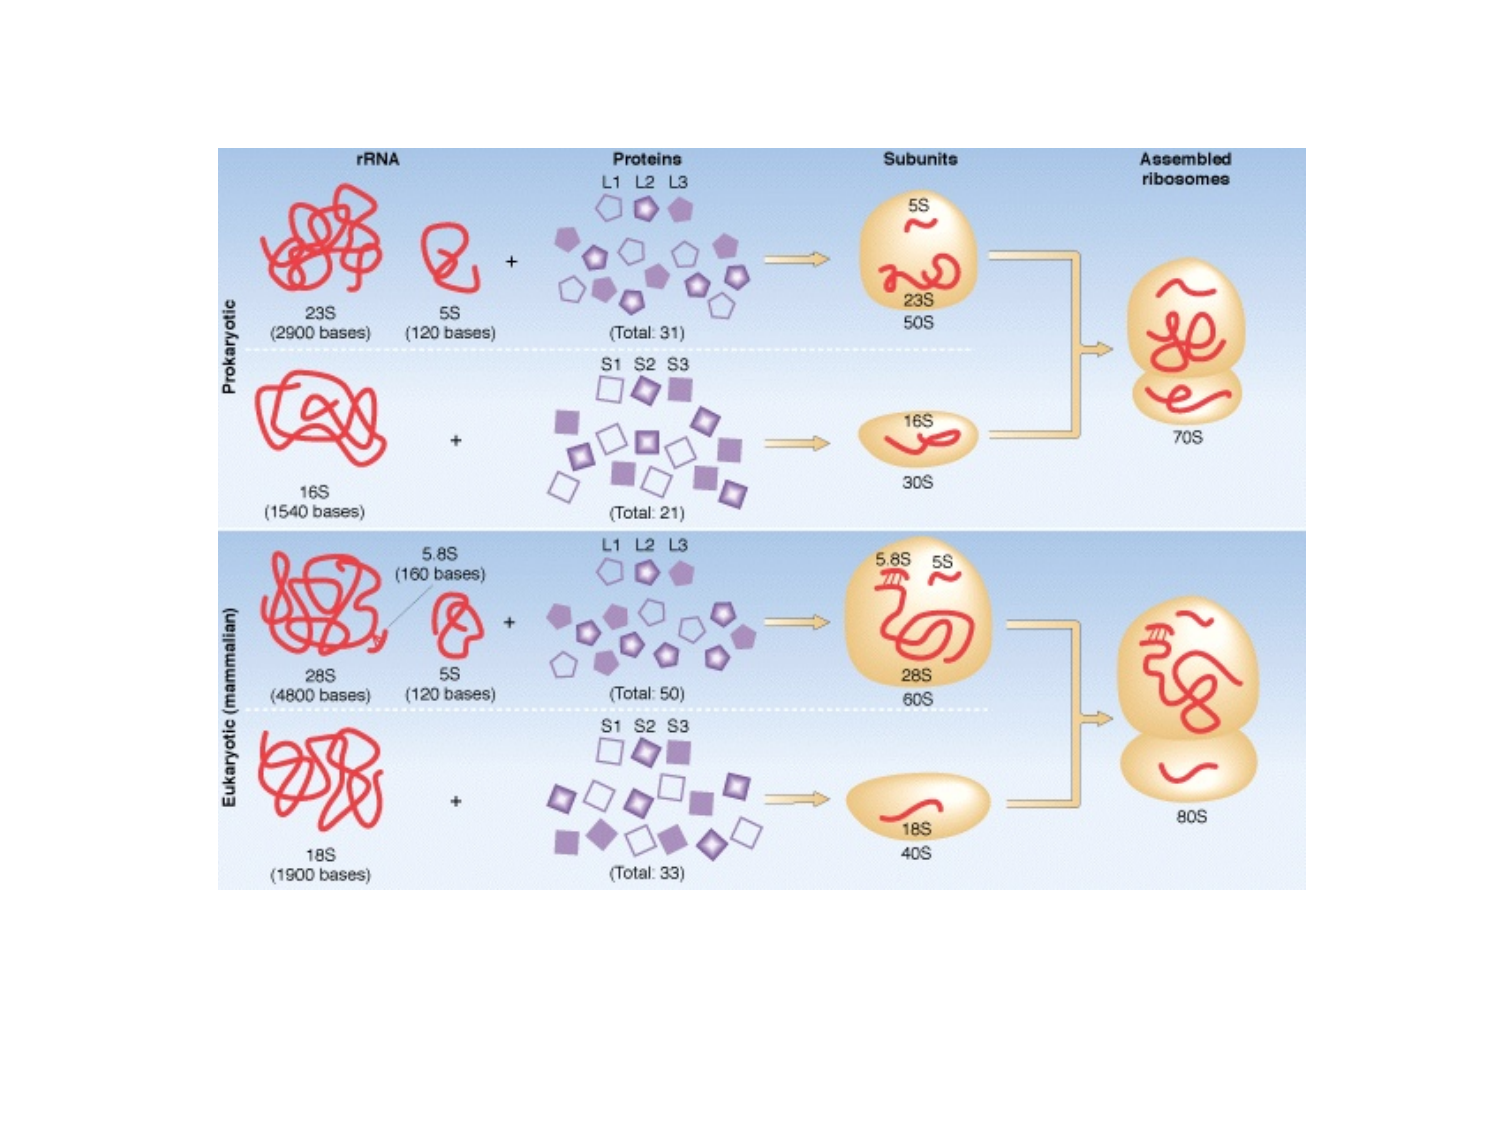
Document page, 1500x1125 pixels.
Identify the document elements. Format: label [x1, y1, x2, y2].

picture [218, 148, 1306, 890]
